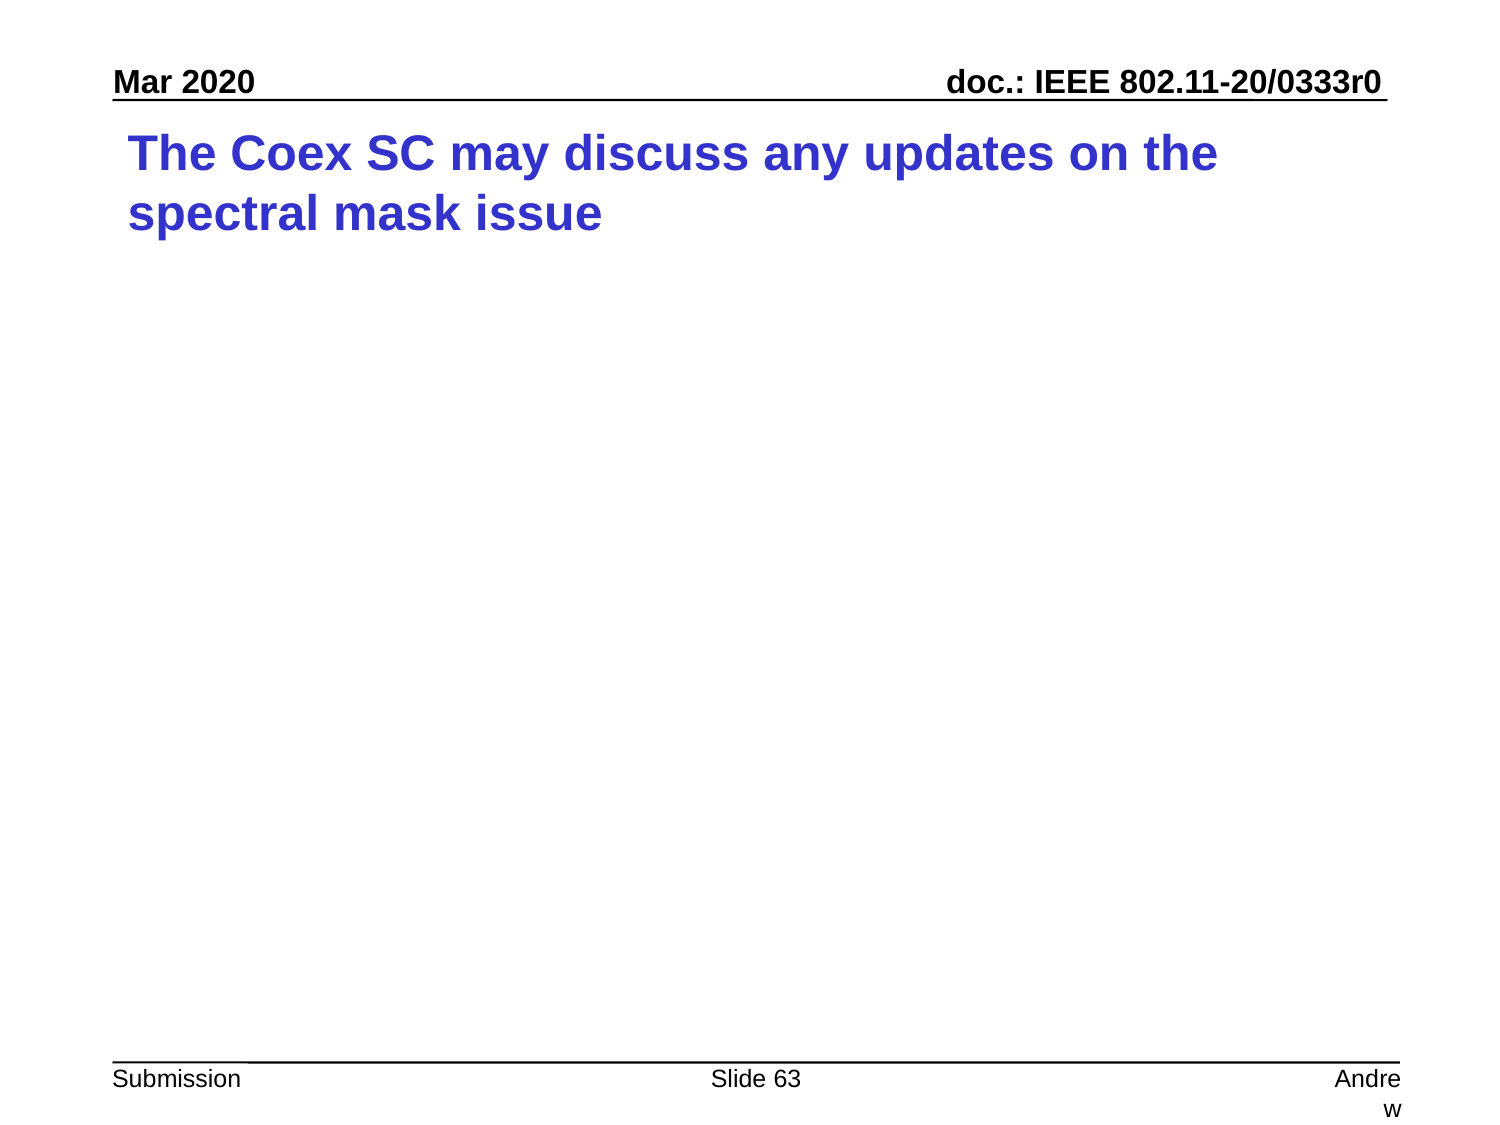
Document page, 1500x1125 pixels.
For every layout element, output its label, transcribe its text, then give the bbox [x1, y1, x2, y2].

title The Coex SC may discuss any updates on the spectral mask issue [112, 112, 1388, 288]
slide_number Slide 63 [709, 1061, 803, 1093]
footer Andrew Myles, Cisco [1320, 1061, 1402, 1093]
